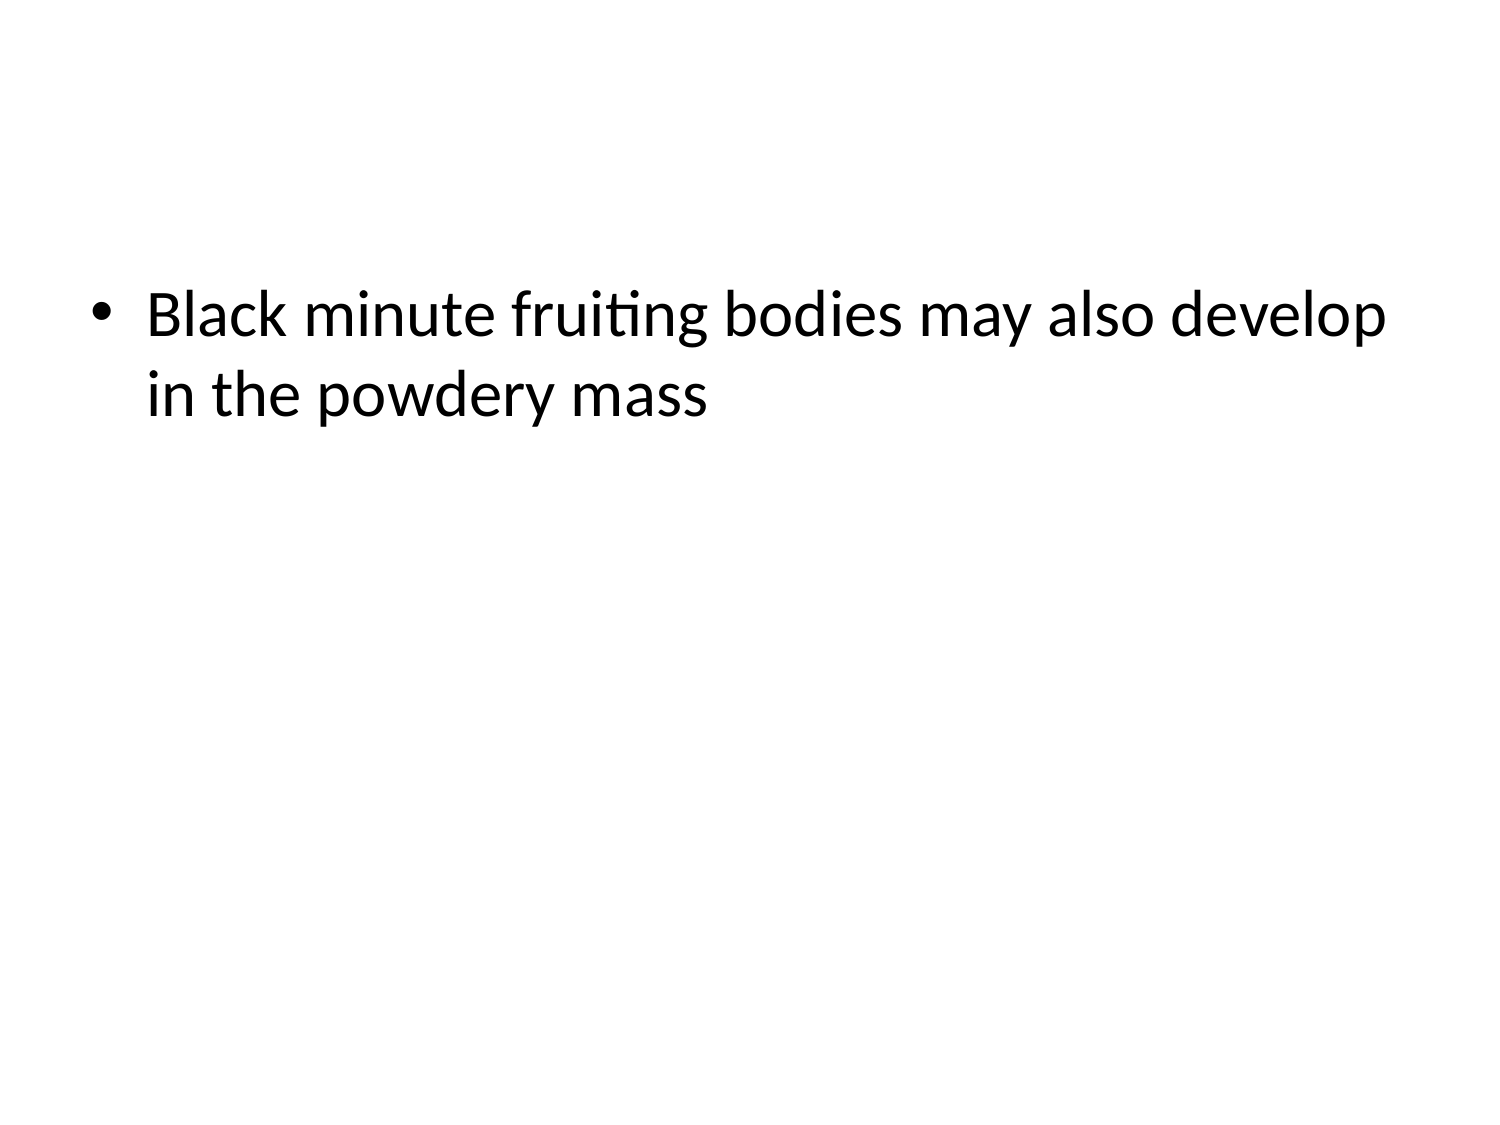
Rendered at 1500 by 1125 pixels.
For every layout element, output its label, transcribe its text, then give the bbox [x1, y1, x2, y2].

list Black minute fruiting bodies may also develop in the powdery mass [75, 262, 1425, 1005]
